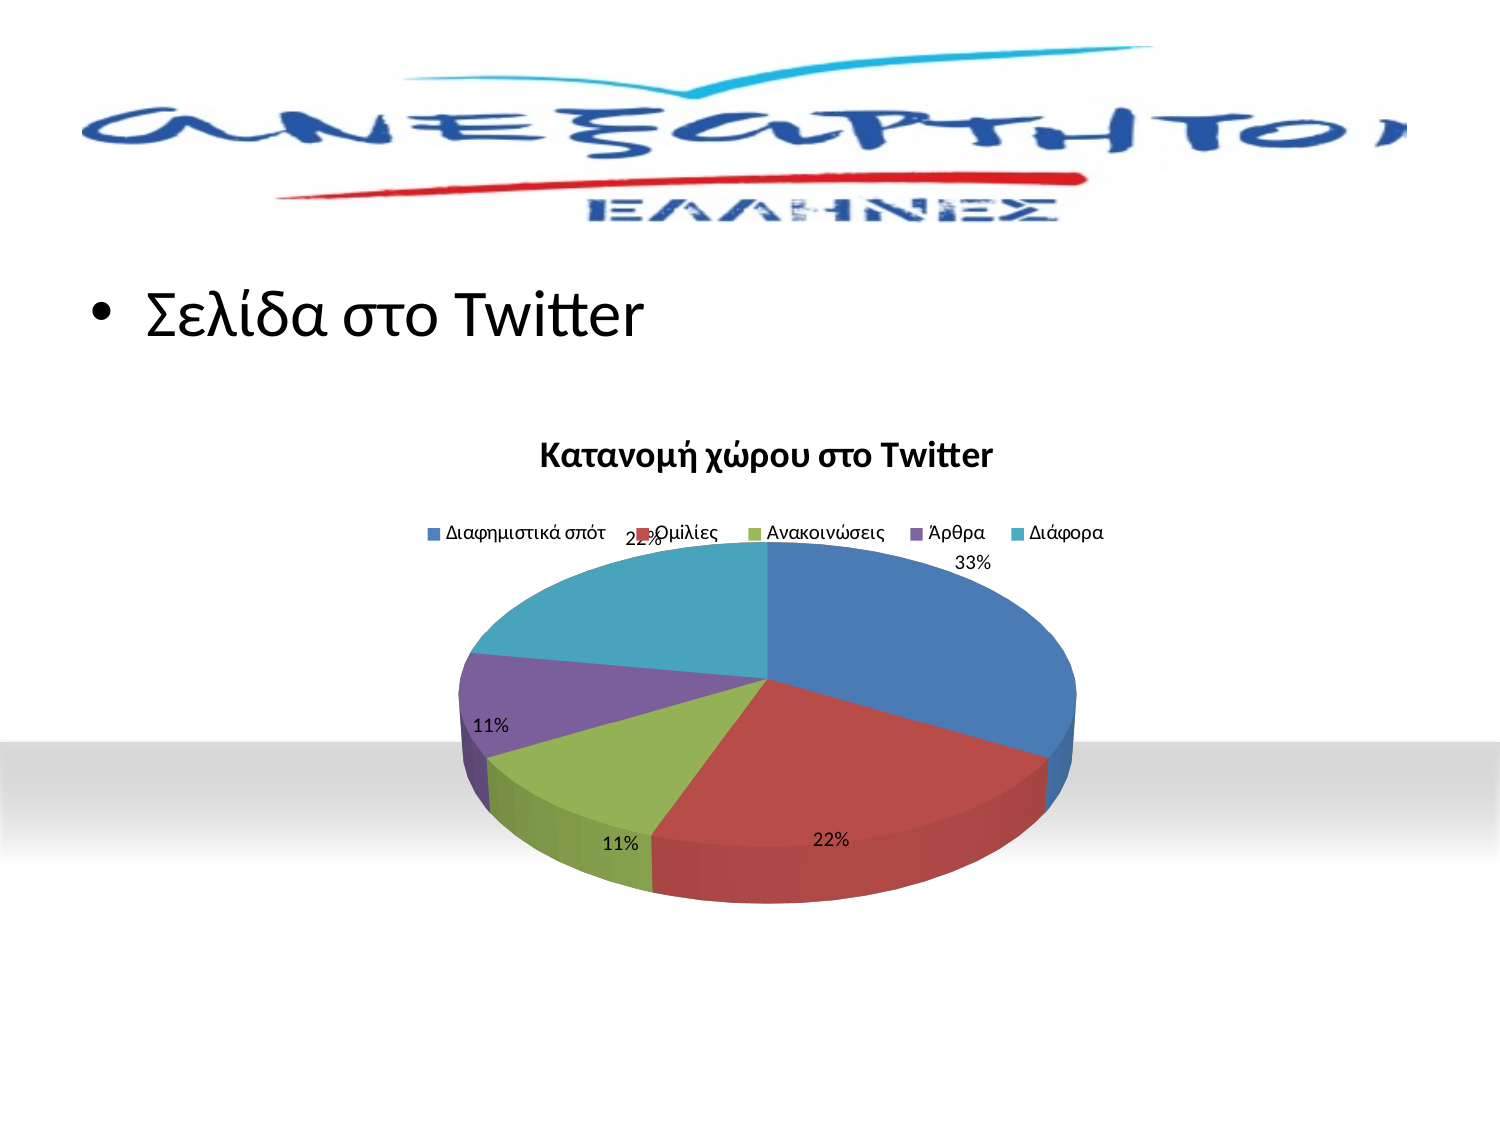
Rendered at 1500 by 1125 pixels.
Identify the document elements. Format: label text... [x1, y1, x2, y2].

chart [339, 409, 1196, 915]
list Σελίδα στο Twitter [75, 262, 1425, 915]
picture [81, 46, 1407, 223]
